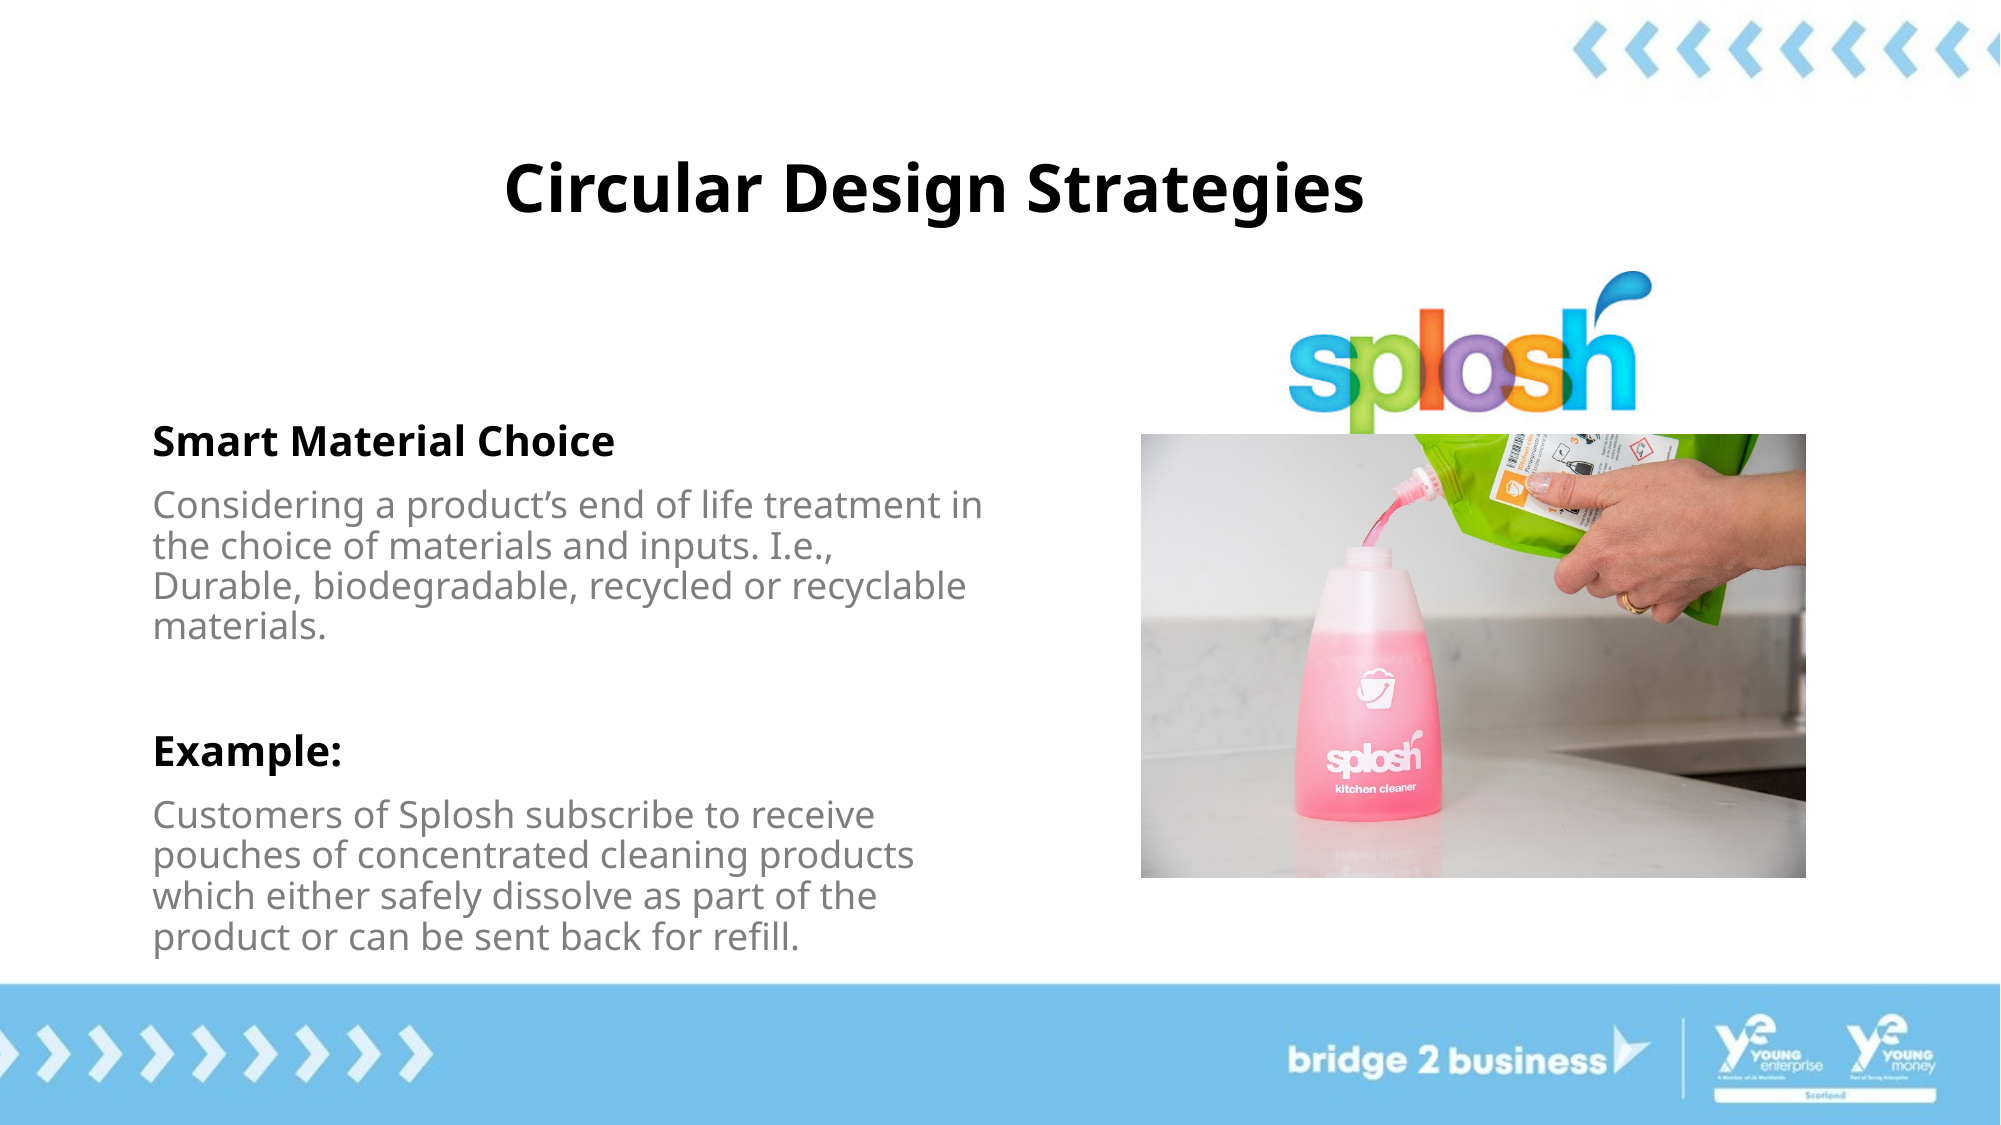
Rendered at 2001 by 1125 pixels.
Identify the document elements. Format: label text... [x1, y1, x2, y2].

picture [0, 0, 2001, 1125]
list Smart Material Choice Considering a product’s end of life treatment in the choice of materials and inputs. I.e., Durable, biodegradable, recycled or recyclable materials. Example: Customers of Splosh subscribe to receive pouches of concentrated cleaning products which either safely dissolve as part of the product or can be sent back for refill. [137, 299, 1000, 1014]
title Circular Design Strategies [483, 82, 1517, 300]
